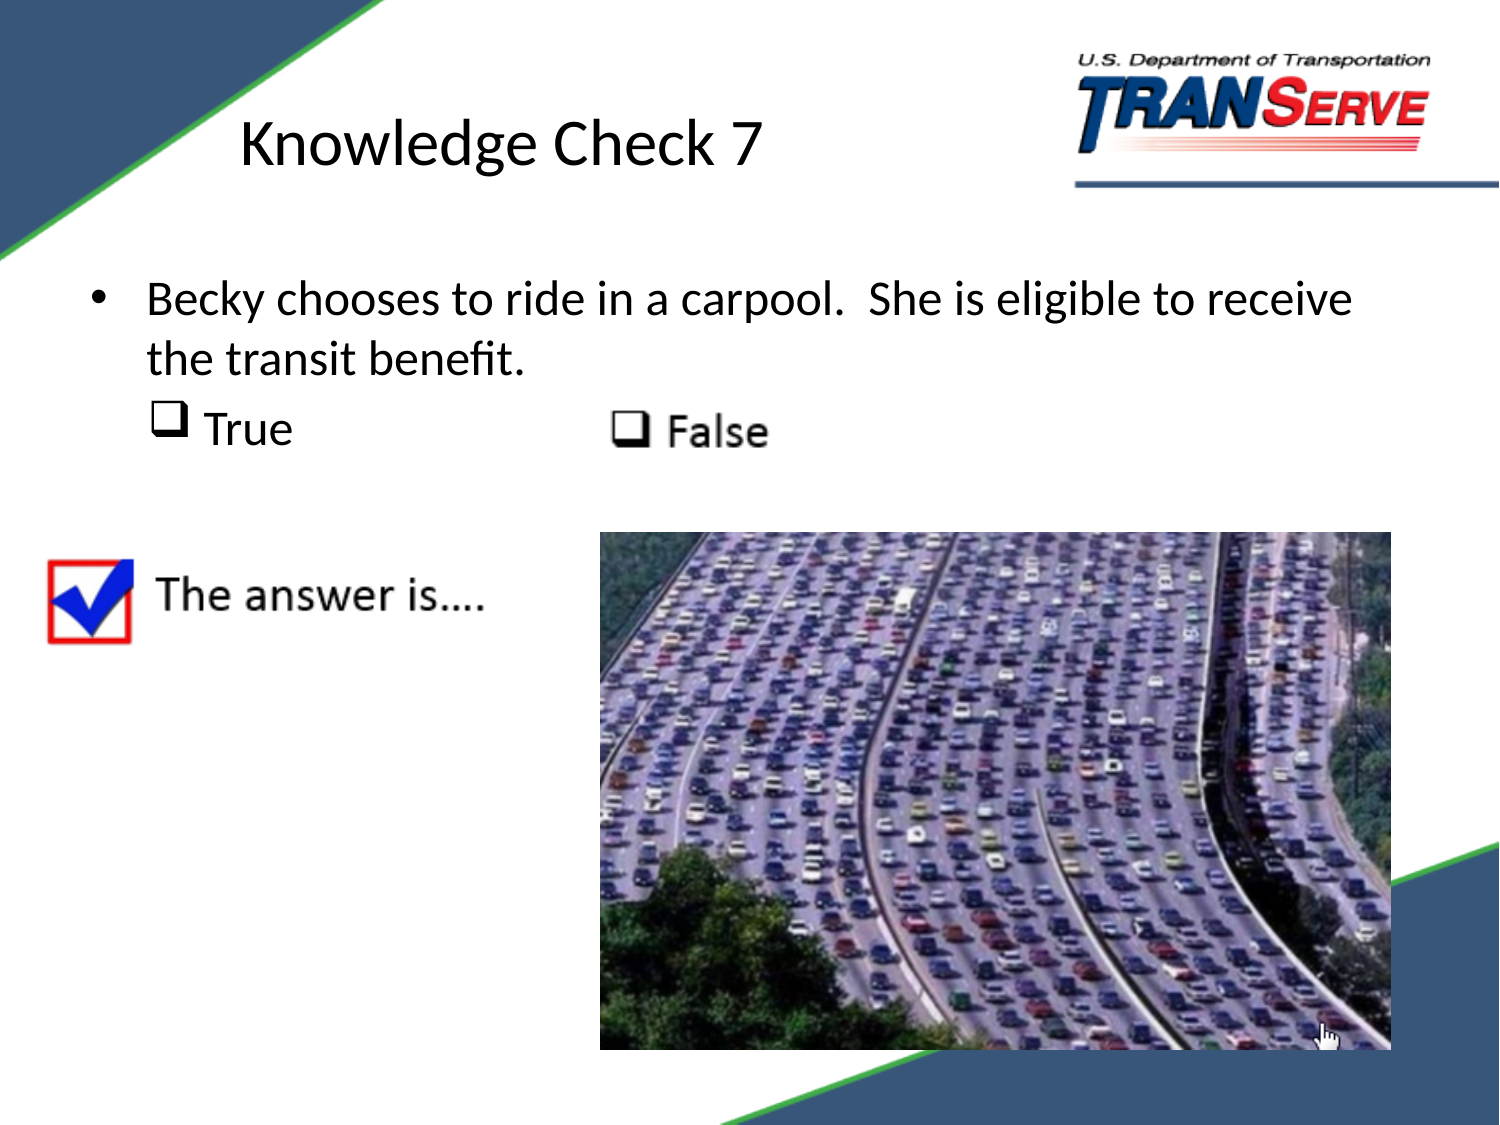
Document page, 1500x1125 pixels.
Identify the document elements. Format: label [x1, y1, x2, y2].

picture [0, 0, 1500, 1125]
list [28, 532, 536, 659]
